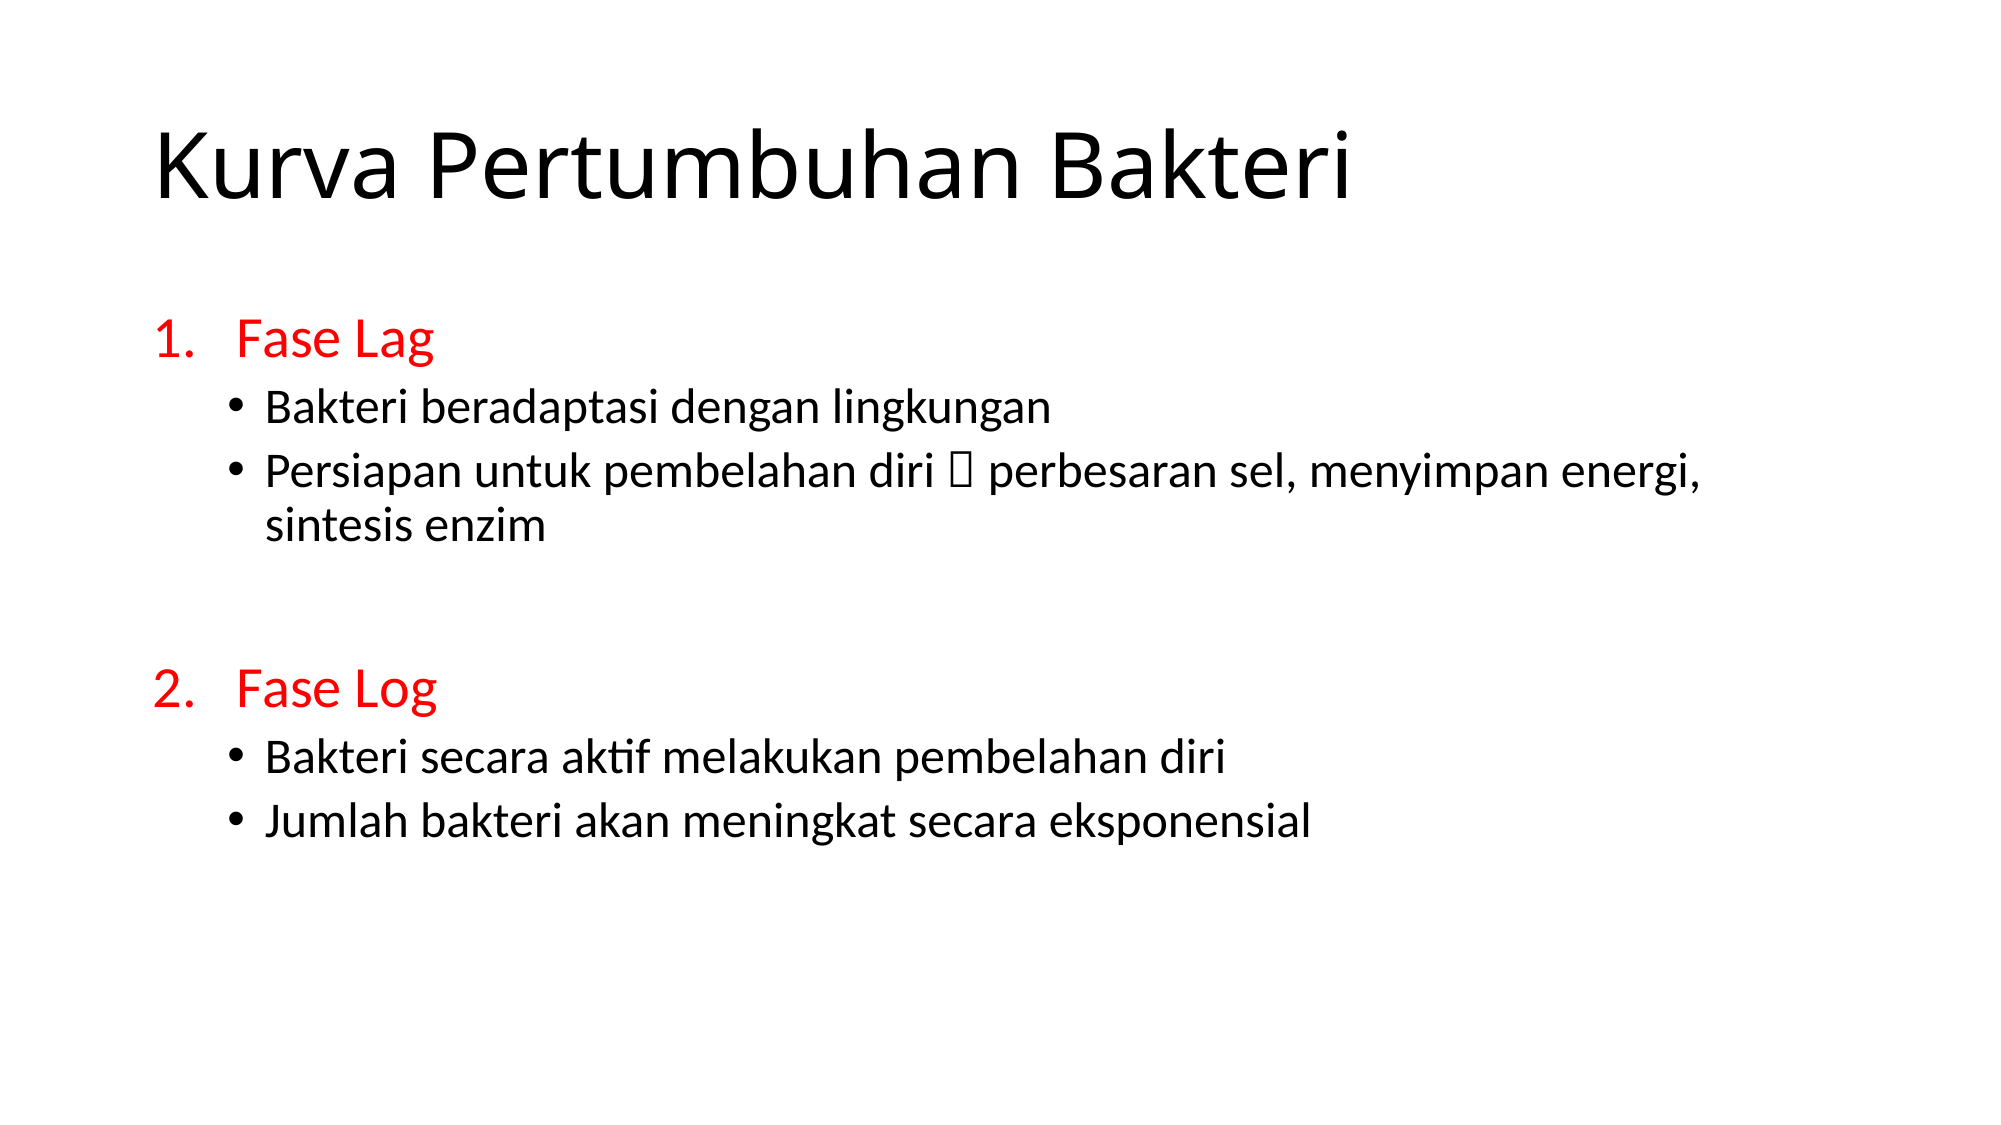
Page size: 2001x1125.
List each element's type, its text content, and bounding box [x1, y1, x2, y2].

list Fase Lag Bakteri beradaptasi dengan lingkungan Persiapan untuk pembelahan diri  perbesaran sel, menyimpan energi, sintesis enzim Fase Log Bakteri secara aktif melakukan pembelahan diri Jumlah bakteri akan meningkat secara eksponensial [137, 299, 1863, 1014]
title Kurva Pertumbuhan Bakteri [137, 59, 1863, 278]
